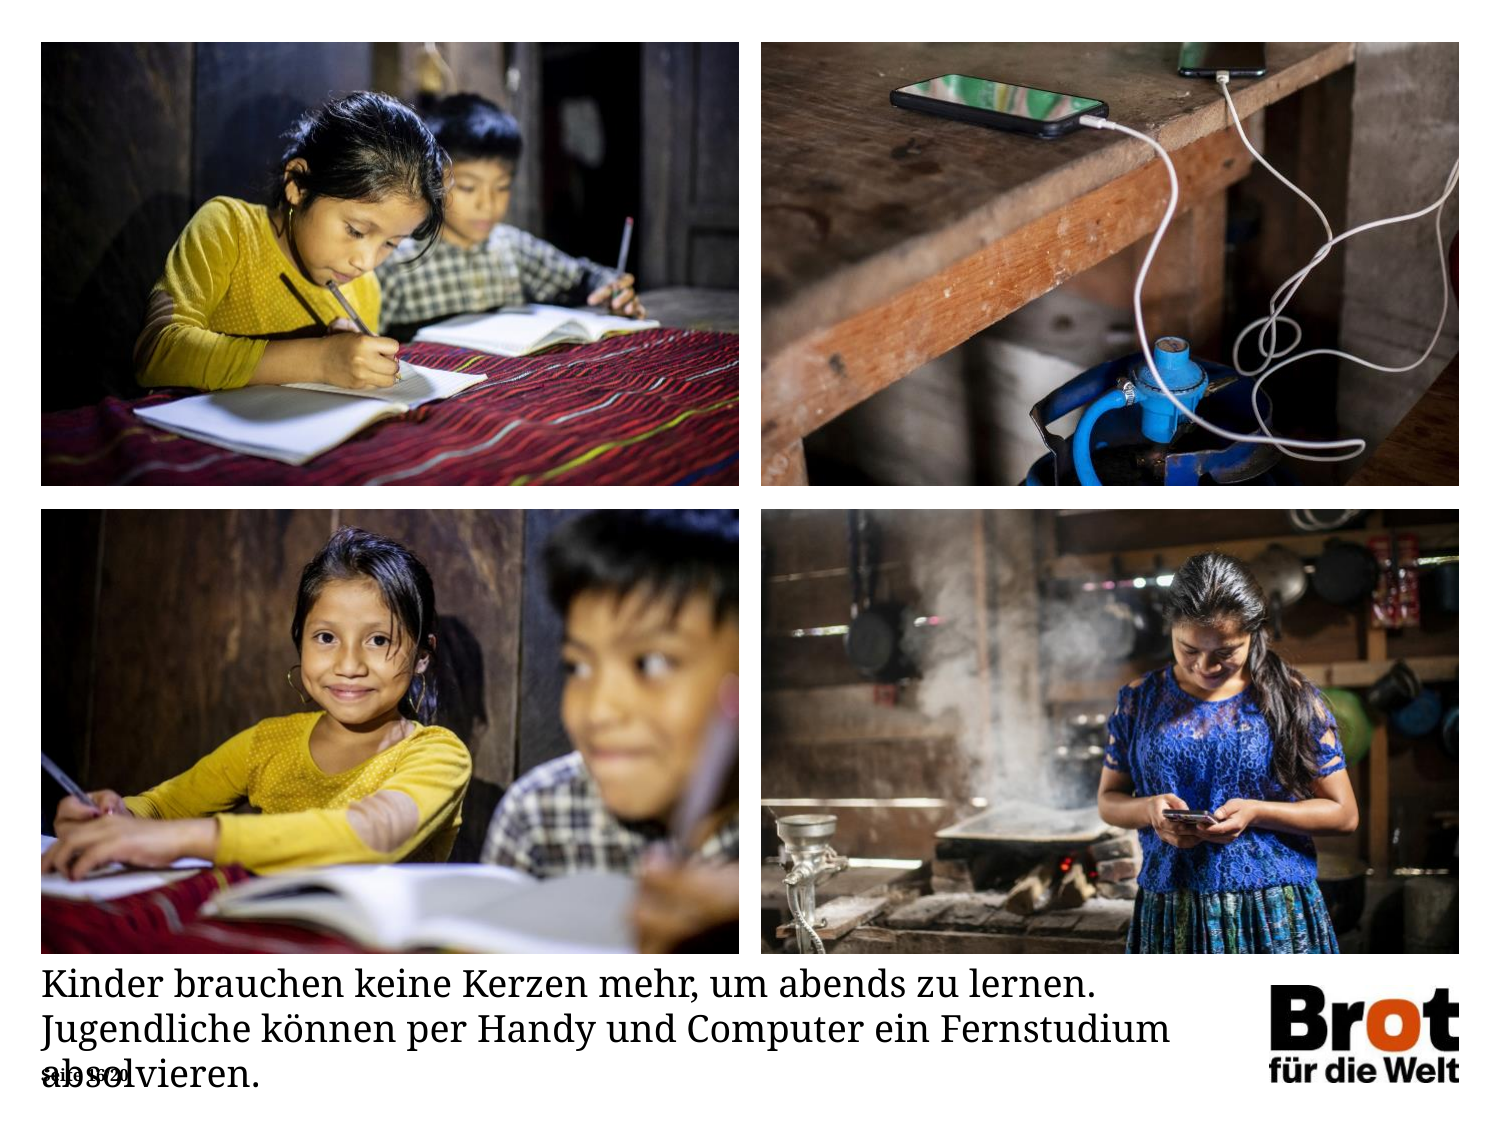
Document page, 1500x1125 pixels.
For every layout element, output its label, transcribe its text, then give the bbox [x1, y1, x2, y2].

picture [761, 42, 1460, 486]
picture [761, 509, 1459, 954]
text_box Kinder brauchen keine Kerzen mehr, um abends zu lernen. Jugendliche können per Handy und Computer ein Fernstudium absolvieren. [41, 952, 1282, 1102]
picture [1282, 985, 1459, 1083]
picture [41, 42, 739, 486]
picture [40, 509, 739, 954]
